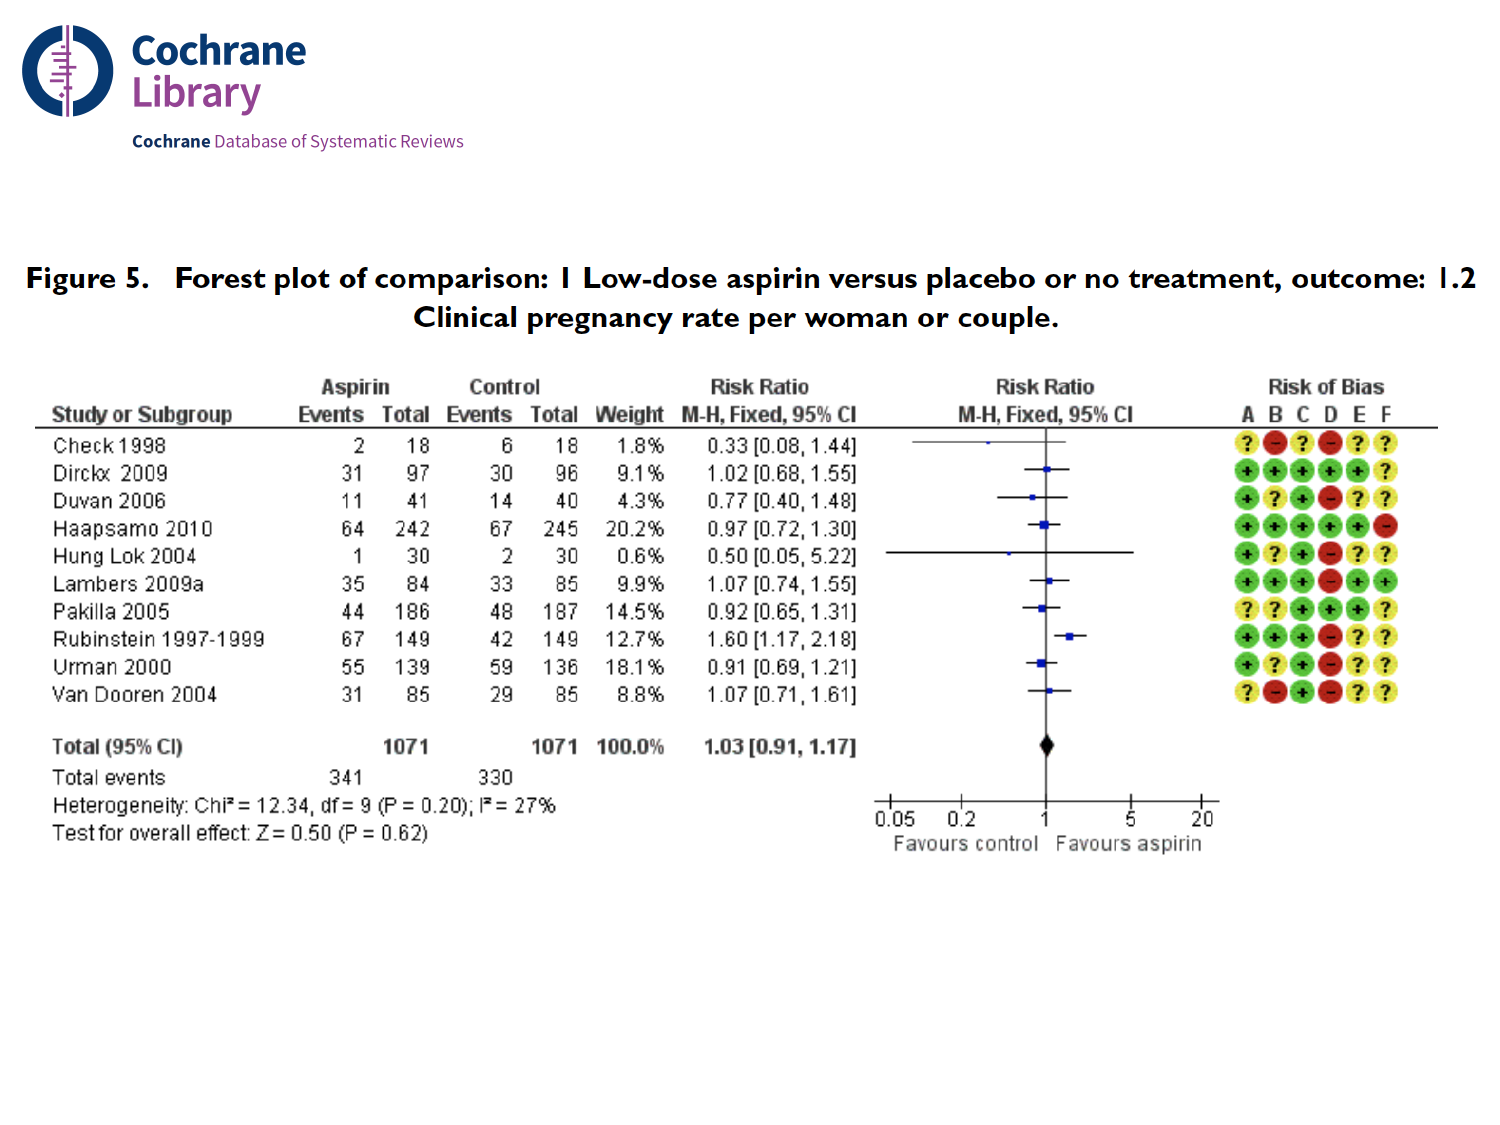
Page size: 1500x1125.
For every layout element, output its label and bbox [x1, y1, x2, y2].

picture [0, 244, 1500, 881]
picture [0, 0, 485, 176]
